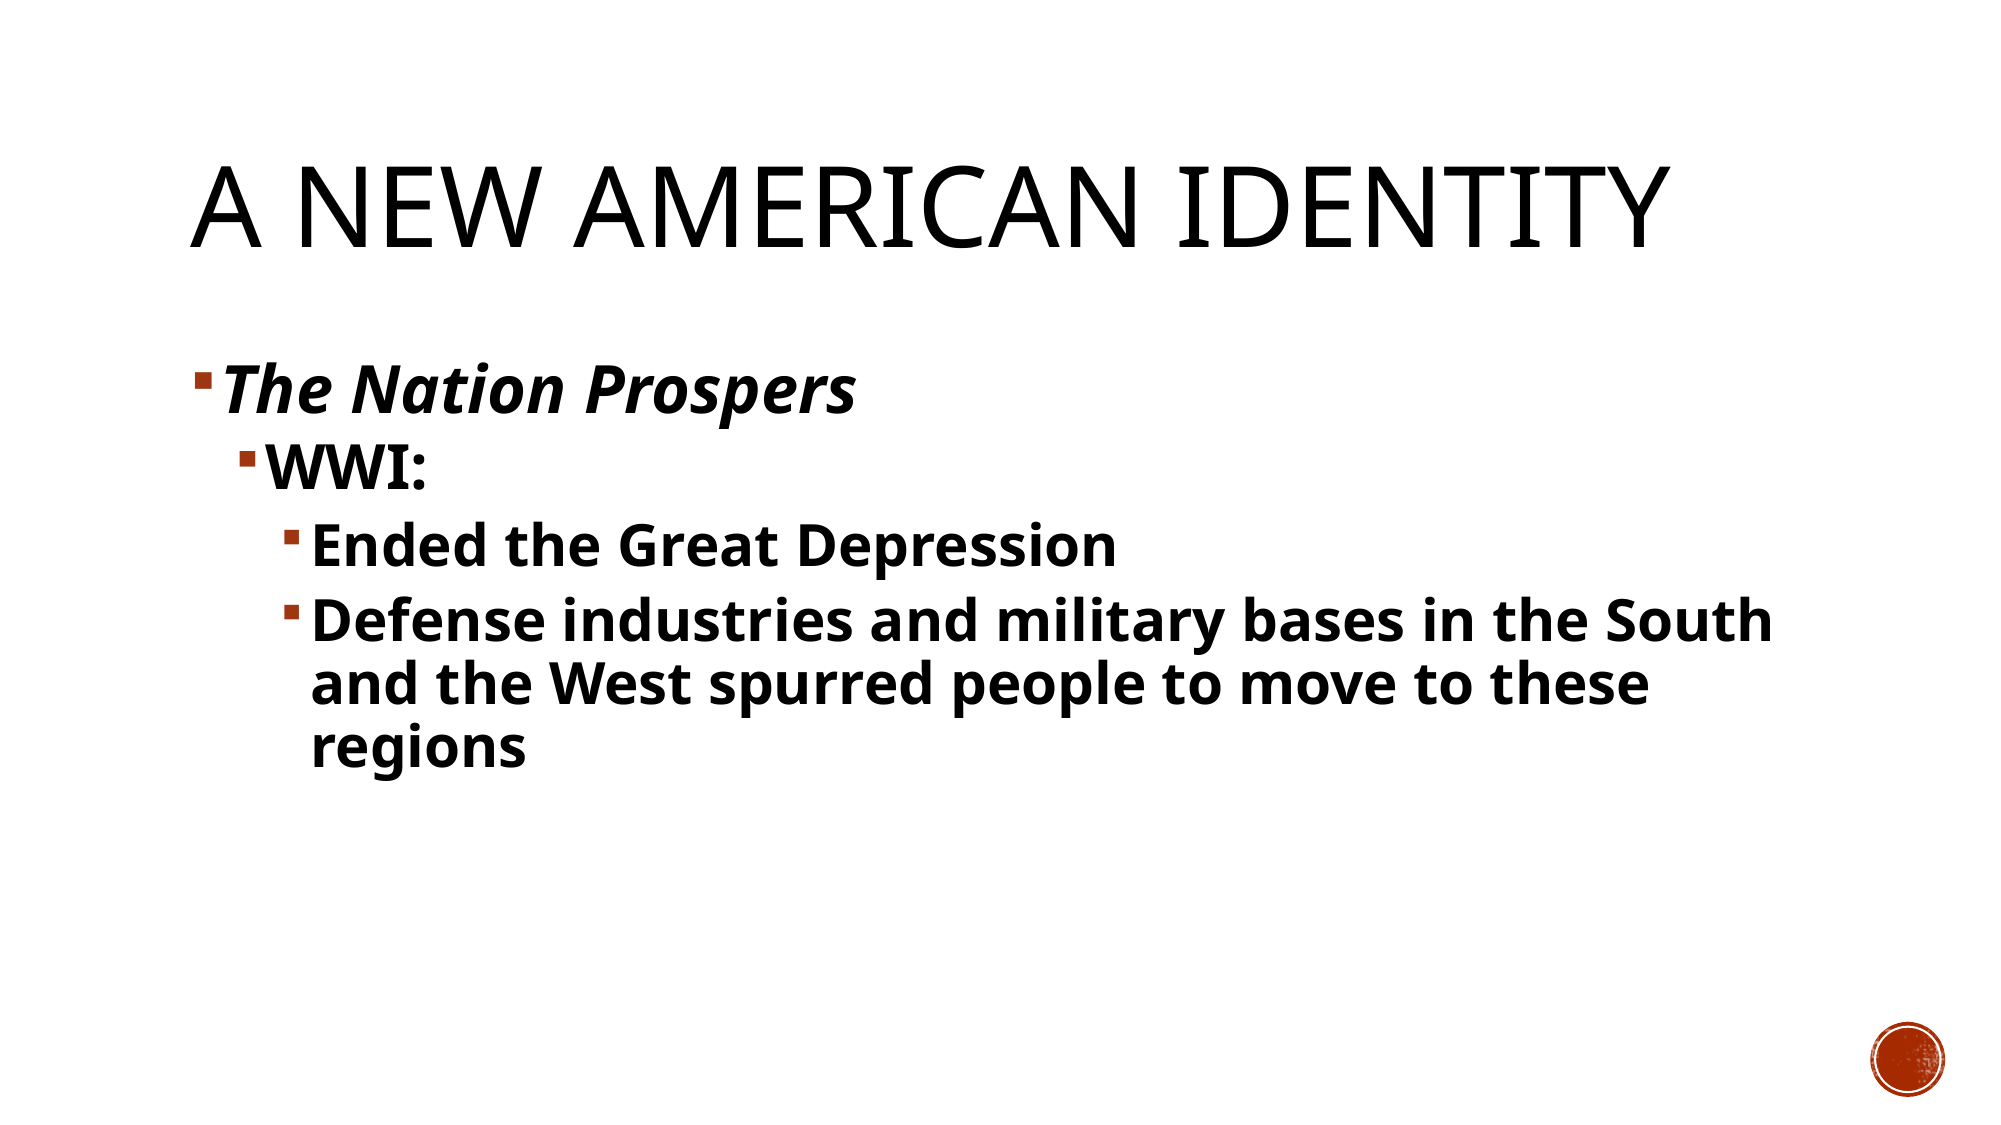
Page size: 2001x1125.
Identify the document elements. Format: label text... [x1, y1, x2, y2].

title A New American Identity [175, 79, 1826, 344]
list The Nation Prospers WWI: Ended the Great Depression Defense industries and military bases in the South and the West spurred people to move to these regions [175, 348, 1826, 1013]
